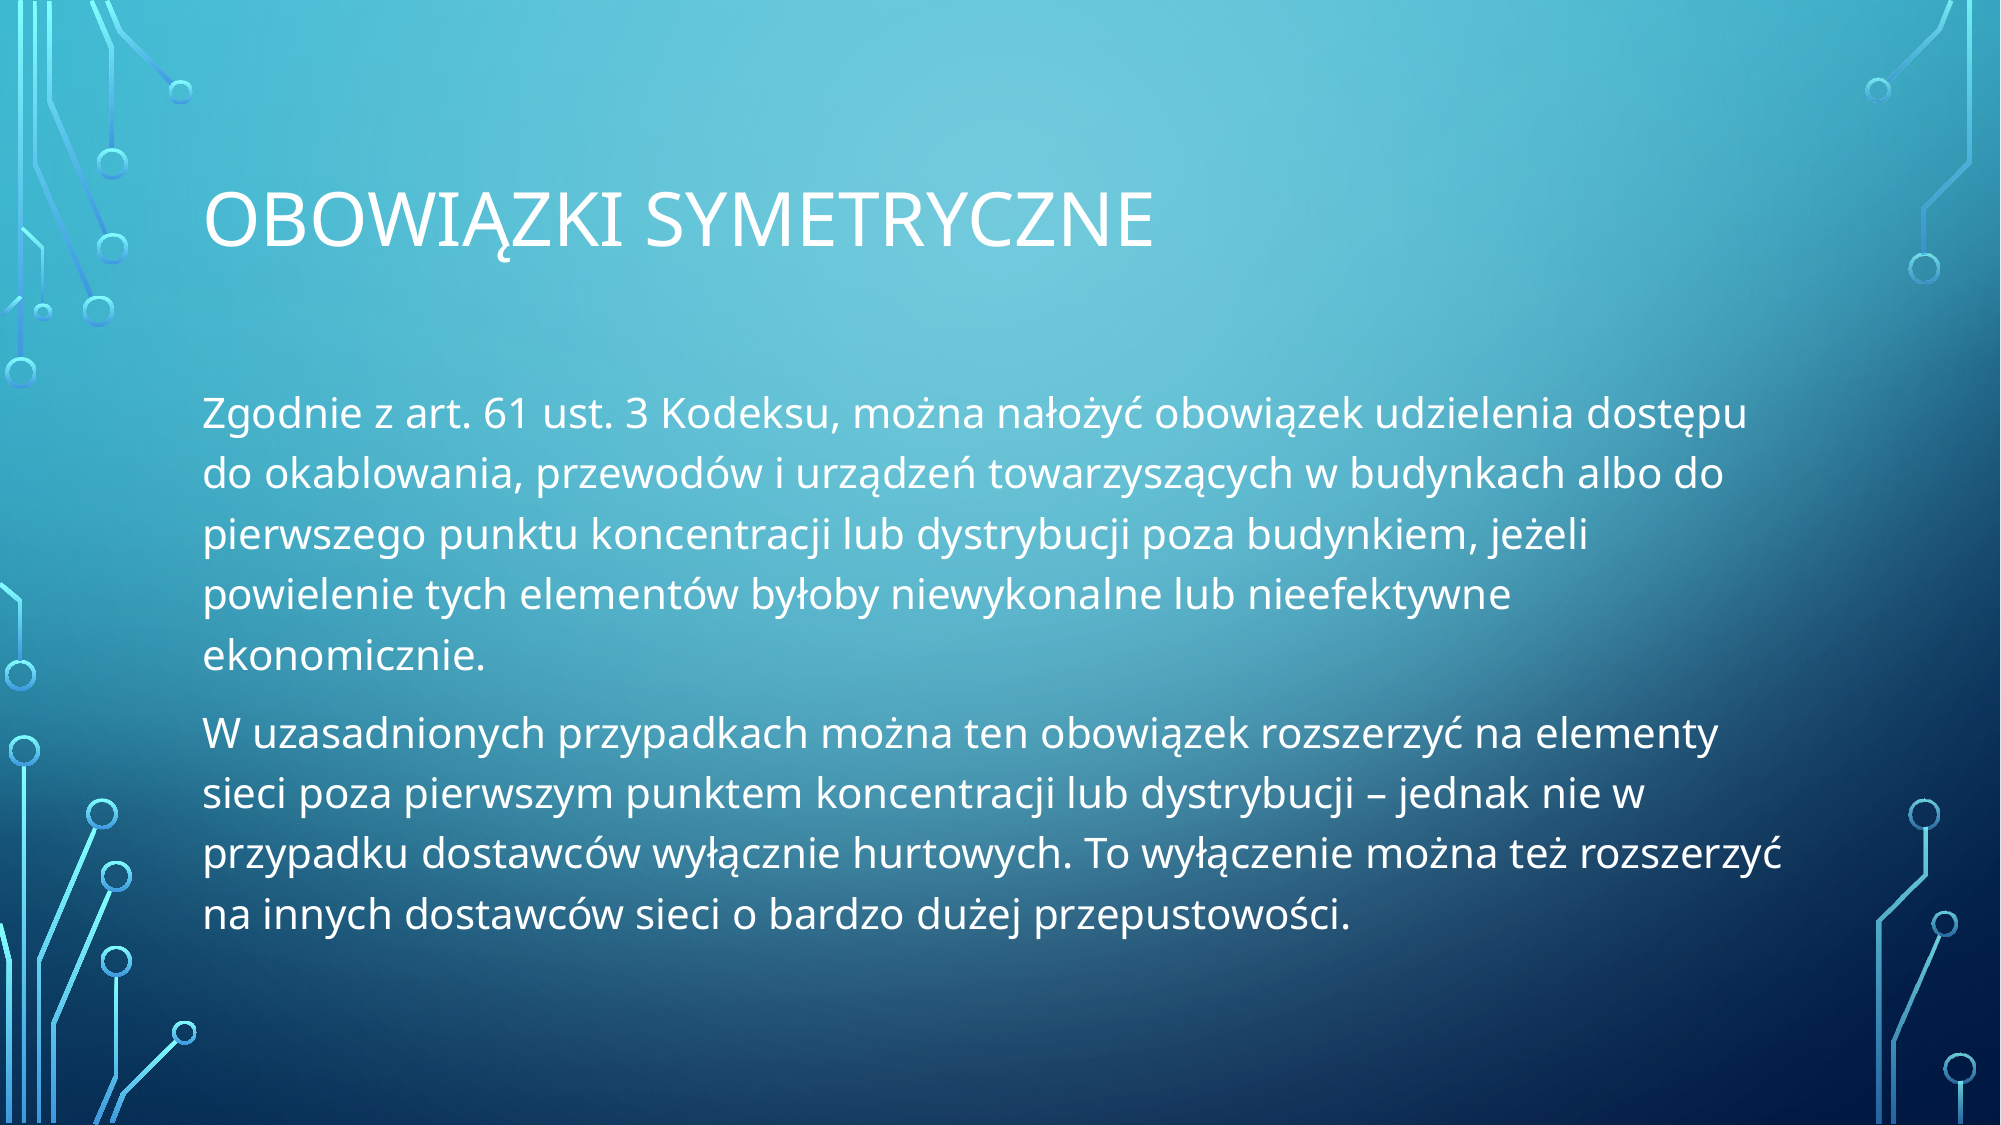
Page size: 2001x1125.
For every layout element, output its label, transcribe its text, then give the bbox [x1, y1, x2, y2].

title Obowiązki symetryczne [187, 101, 1813, 344]
list Zgodnie z art. 61 ust. 3 Kodeksu, można nałożyć obowiązek udzielenia dostępu do okablowania, przewodów i urządzeń towarzyszących w budynkach albo do pierwszego punktu koncentracji lub dystrybucji poza budynkiem, jeżeli powielenie tych elementów byłoby niewykonalne lub nieefektywne ekonomicznie. W uzasadnionych przypadkach można ten obowiązek rozszerzyć na elementy sieci poza pierwszym punktem koncentracji lub dystrybucji – jednak nie w przypadku dostawców wyłącznie hurtowych. To wyłączenie można też rozszerzyć na innych dostawców sieci o bardzo dużej przepustowości. [187, 369, 1813, 950]
